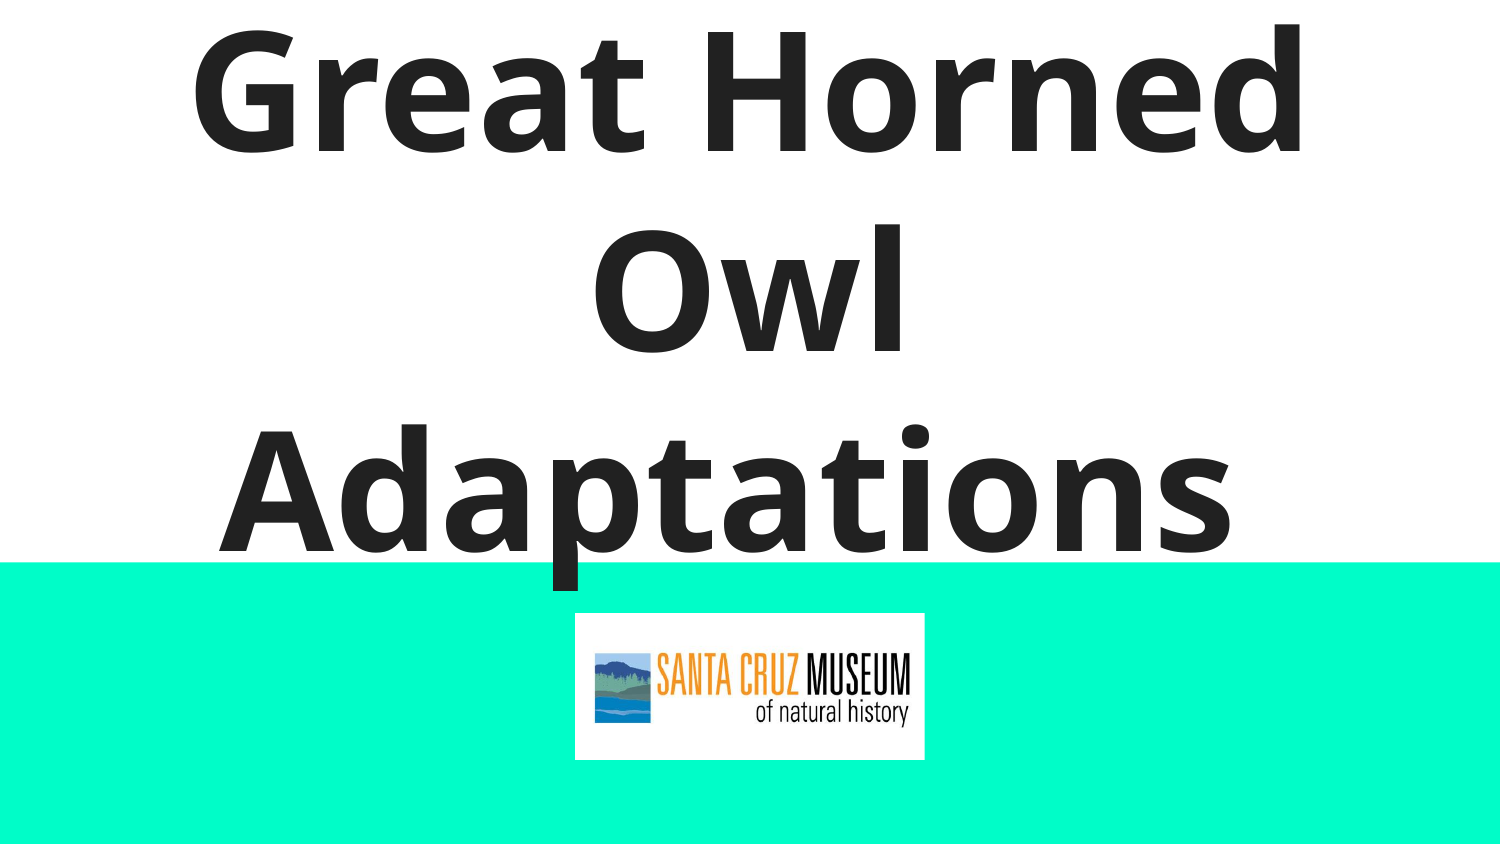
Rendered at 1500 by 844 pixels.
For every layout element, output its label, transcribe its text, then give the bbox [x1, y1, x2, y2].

title Great Horned Owl Adaptations [51, 64, 1449, 506]
text_box [1167, 307, 1427, 659]
picture [574, 613, 925, 760]
